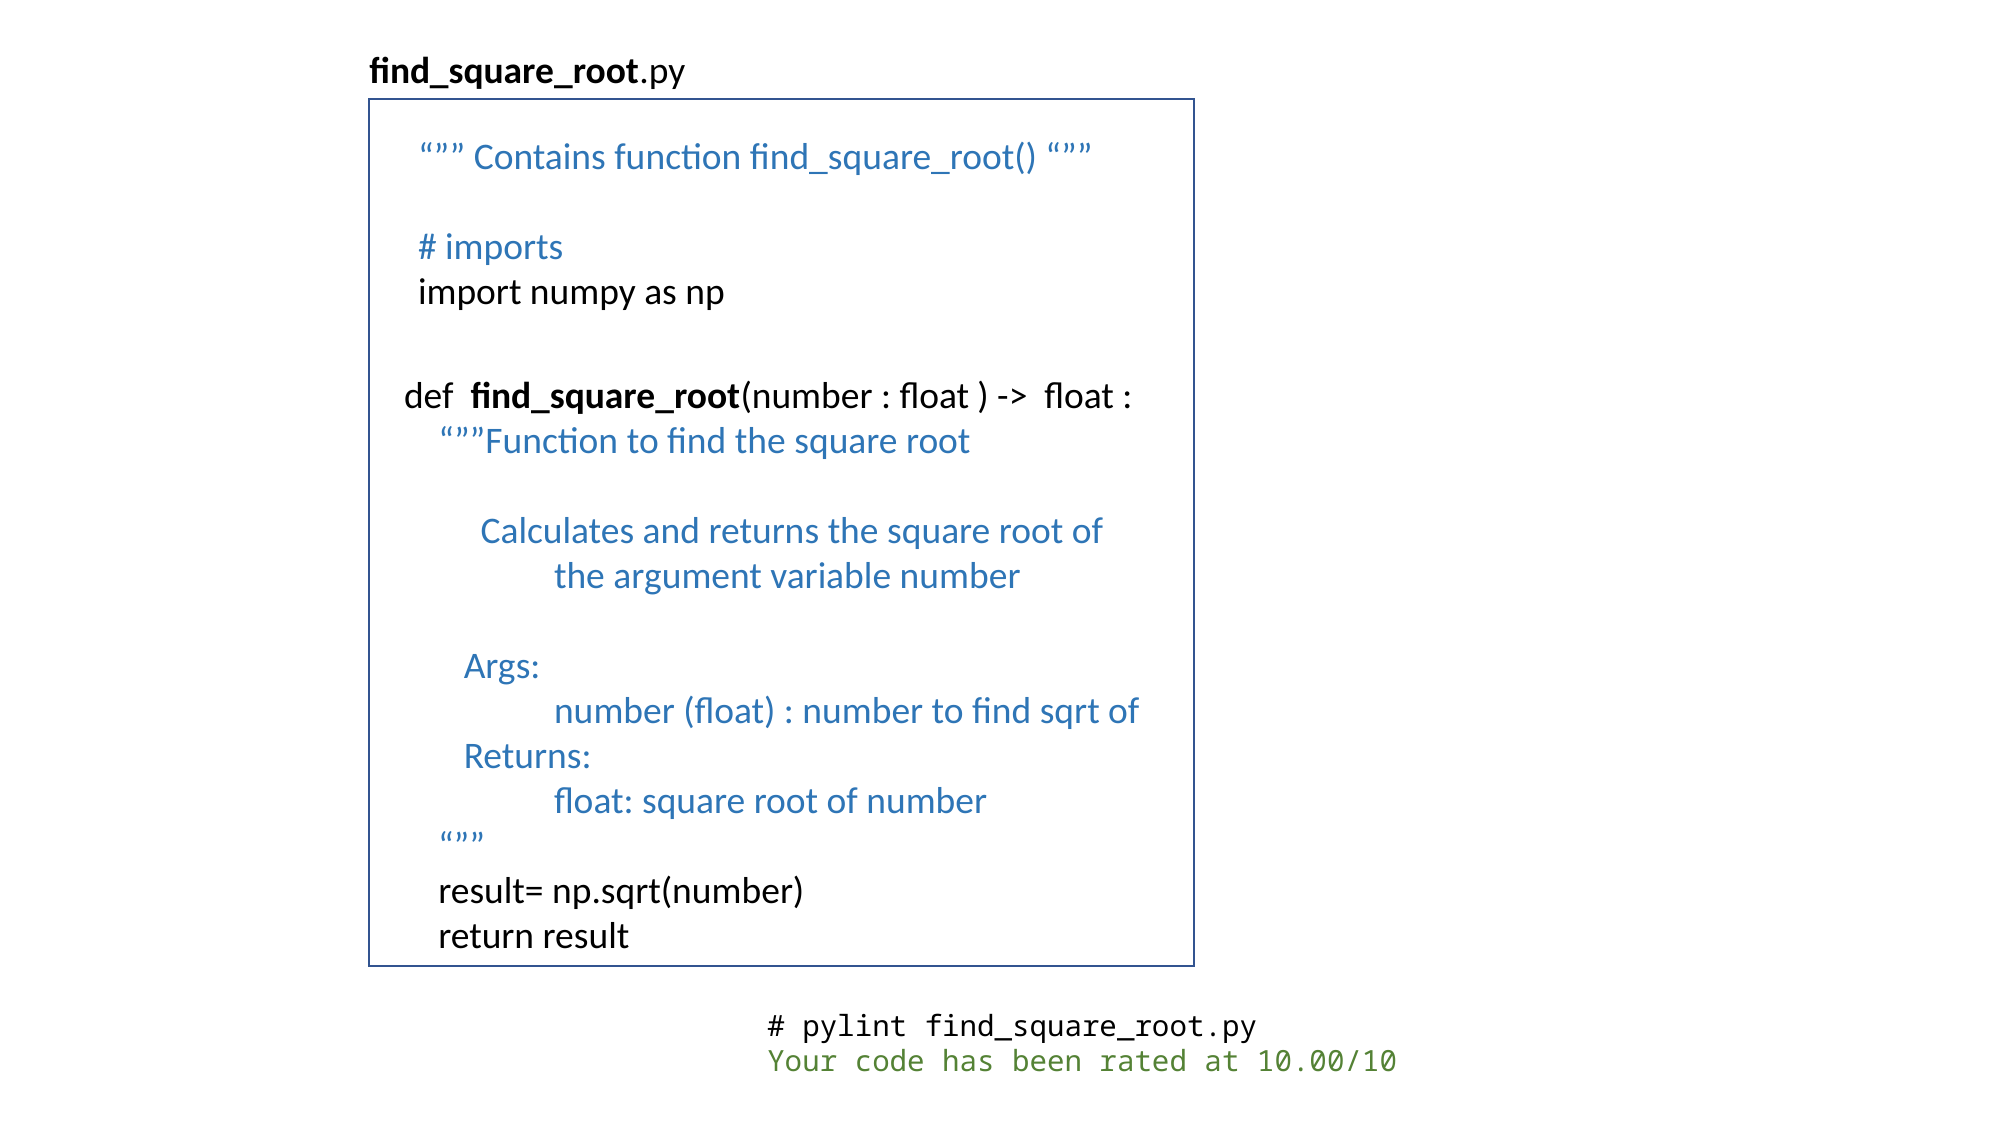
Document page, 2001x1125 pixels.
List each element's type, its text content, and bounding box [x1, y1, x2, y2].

text_box find_square_root.py [354, 38, 701, 99]
text_box [368, 98, 1195, 967]
text_box def find_square_root(number : float ) -> float : “””Function to find the square root Calculates and returns the square root of the argument variable number Args: number (float) : number to find sqrt of Returns: float: square root of number “”” result= np.sqrt(number) return result [389, 364, 1178, 1009]
text_box “”” Contains function find_square_root() “”” # imports import numpy as np [403, 124, 1109, 364]
text_box # pylint find_square_root.py Your code has been rated at 10.00/10 [752, 1000, 1413, 1125]
